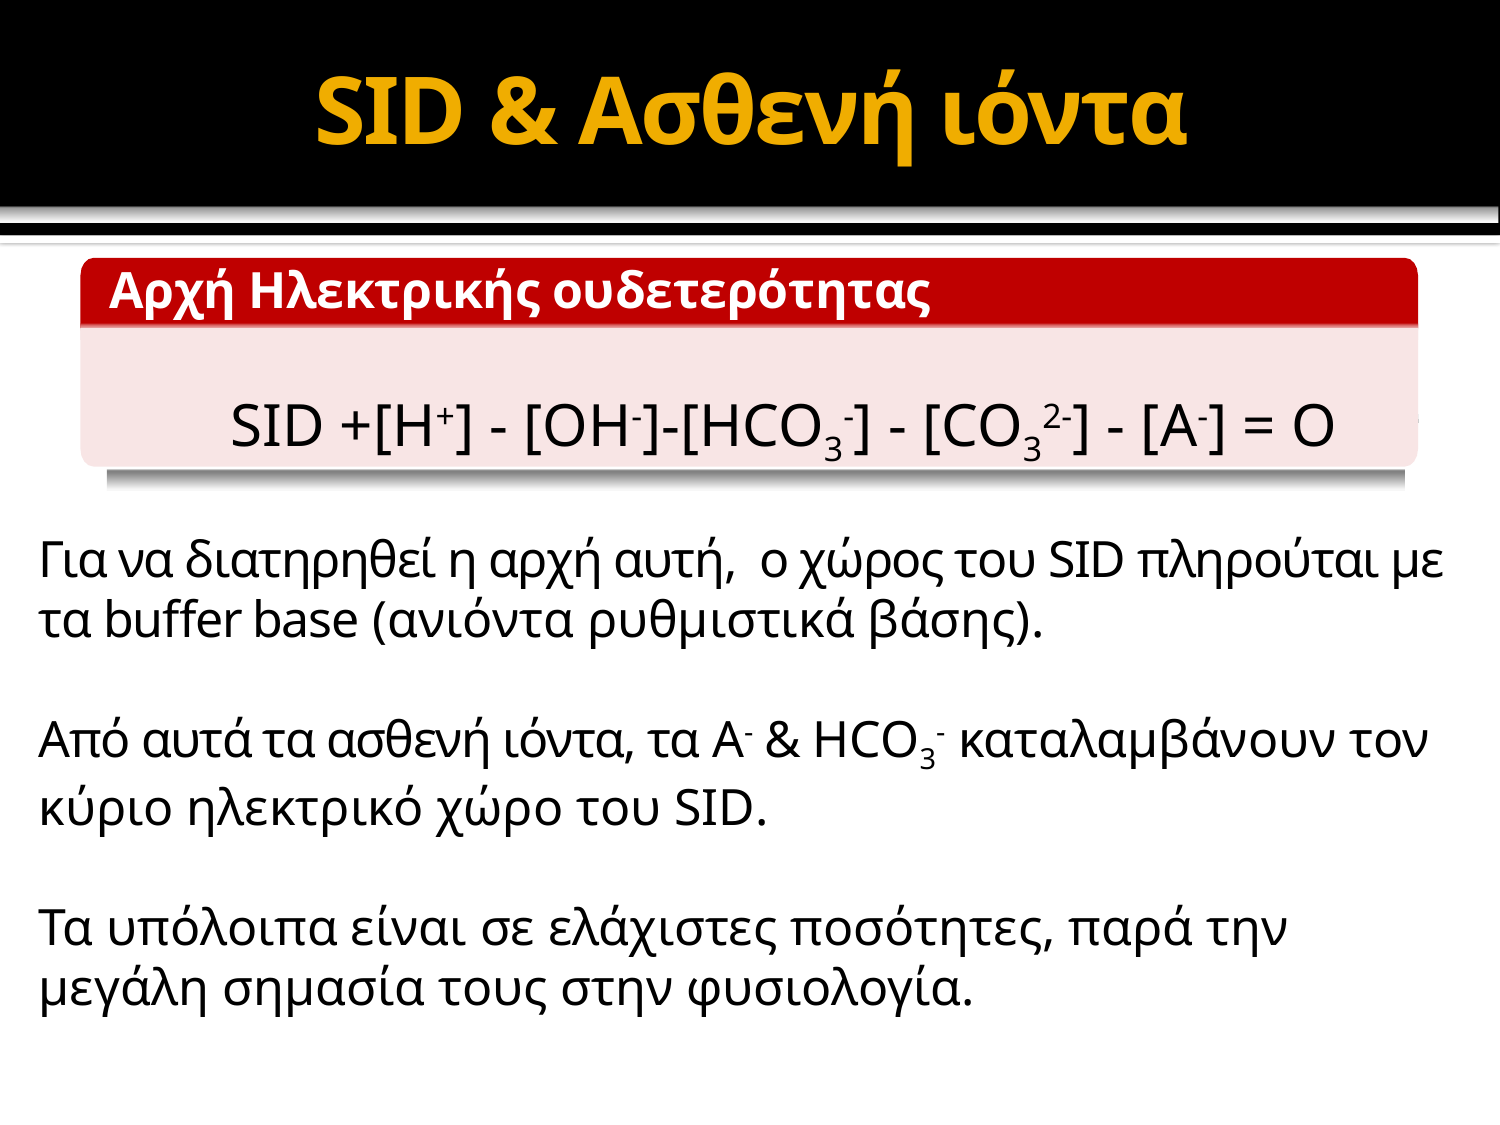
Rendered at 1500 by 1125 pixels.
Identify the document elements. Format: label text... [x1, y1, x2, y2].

text_box [106, 468, 1405, 491]
text_box Αρχή Ηλεκτρικής ουδετερότητας [105, 258, 985, 319]
text_box SID +[H+] - [OH-]-[HCO3-] - [CO32-] - [A-] = O [80, 328, 1419, 467]
text_box [0, 205, 1499, 223]
text_box Για να διατηρηθεί η αρχή αυτή, ο χώρος του SID πληρούται με τα buffer base (ανιόντα ρυθμιστικά βάσης). Από αυτά τα ασθενή ιόντα, τα A- & HCO3- καταλαμβάνουν τον κύριο ηλεκτρικό χώρο του SID. Τα υπόλοιπα είναι σε ελάχιστες ποσότητες, παρά την μεγάλη σημασία τους στην φυσιολογία. [35, 527, 1465, 1016]
title SID & Ασθενή ιόντα [75, 13, 1425, 202]
text_box [80, 257, 1419, 322]
text_box [80, 322, 1419, 328]
